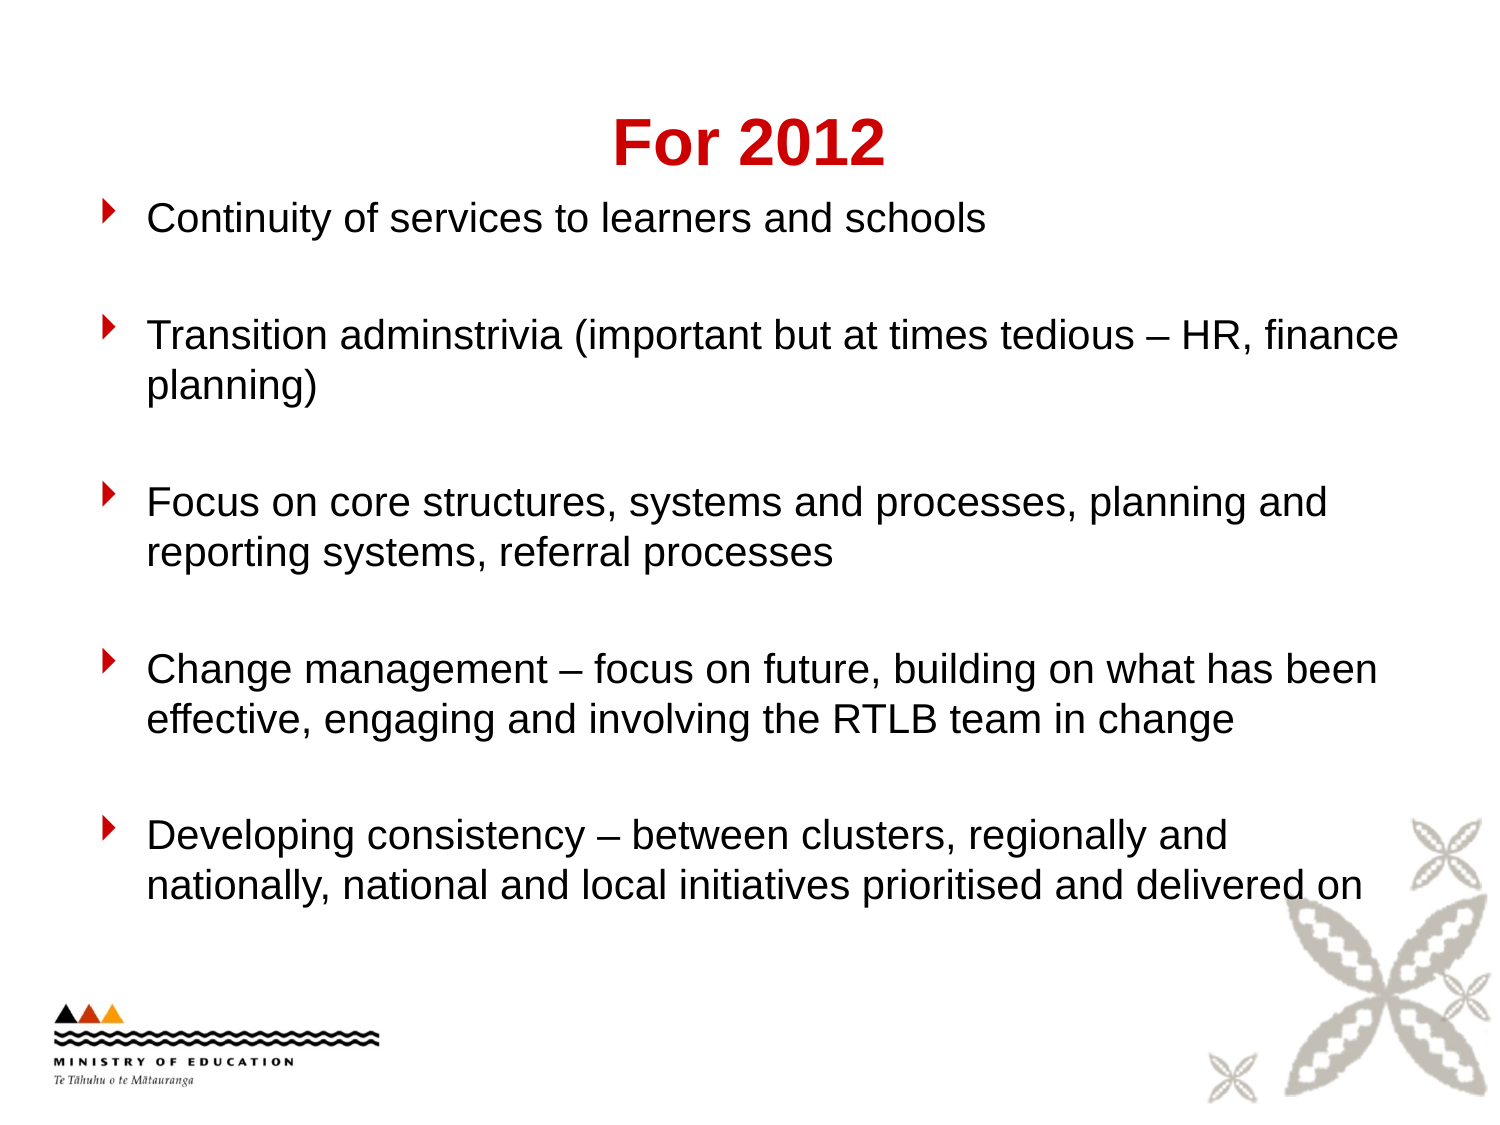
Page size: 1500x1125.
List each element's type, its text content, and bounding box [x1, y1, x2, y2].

title For 2012 [74, 44, 1426, 183]
list Continuity of services to learners and schools Transition adminstrivia (important but at times tedious – HR, finance planning) Focus on core structures, systems and processes, planning and reporting systems, referral processes Change management – focus on future, building on what has been effective, engaging and involving the RTLB team in change Developing consistency – between clusters, regionally and nationally, national and local initiatives prioritised and delivered on [74, 183, 1426, 1006]
picture [0, 804, 1500, 1123]
